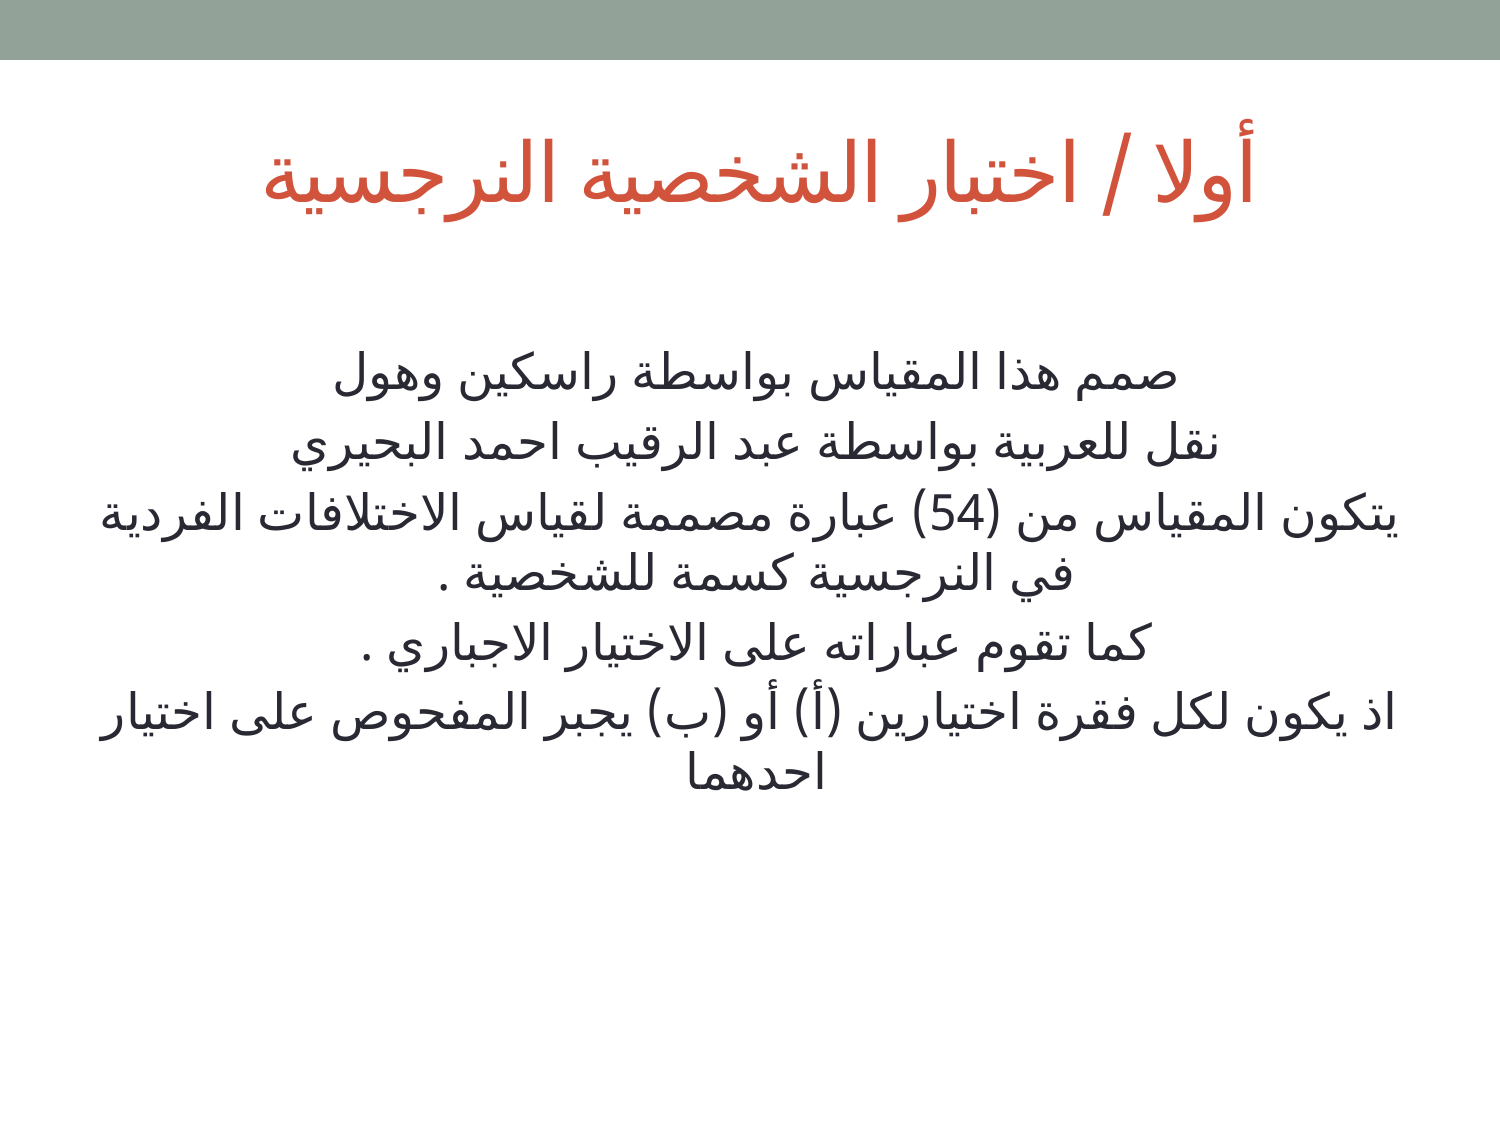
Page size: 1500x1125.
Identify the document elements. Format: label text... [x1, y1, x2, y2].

title أولا / اختبار الشخصية النرجسية [75, 87, 1425, 250]
list صمم هذا المقياس بواسطة راسكين وهول نقل للعربية بواسطة عبد الرقيب احمد البحيري يتكون المقياس من (54) عبارة مصممة لقياس الاختلافات الفردية في النرجسية كسمة للشخصية . كما تقوم عباراته على الاختيار الاجباري . اذ يكون لكل فقرة اختيارين (أ) أو (ب) يجبر المفحوص على اختيار احدهما [75, 262, 1425, 1063]
